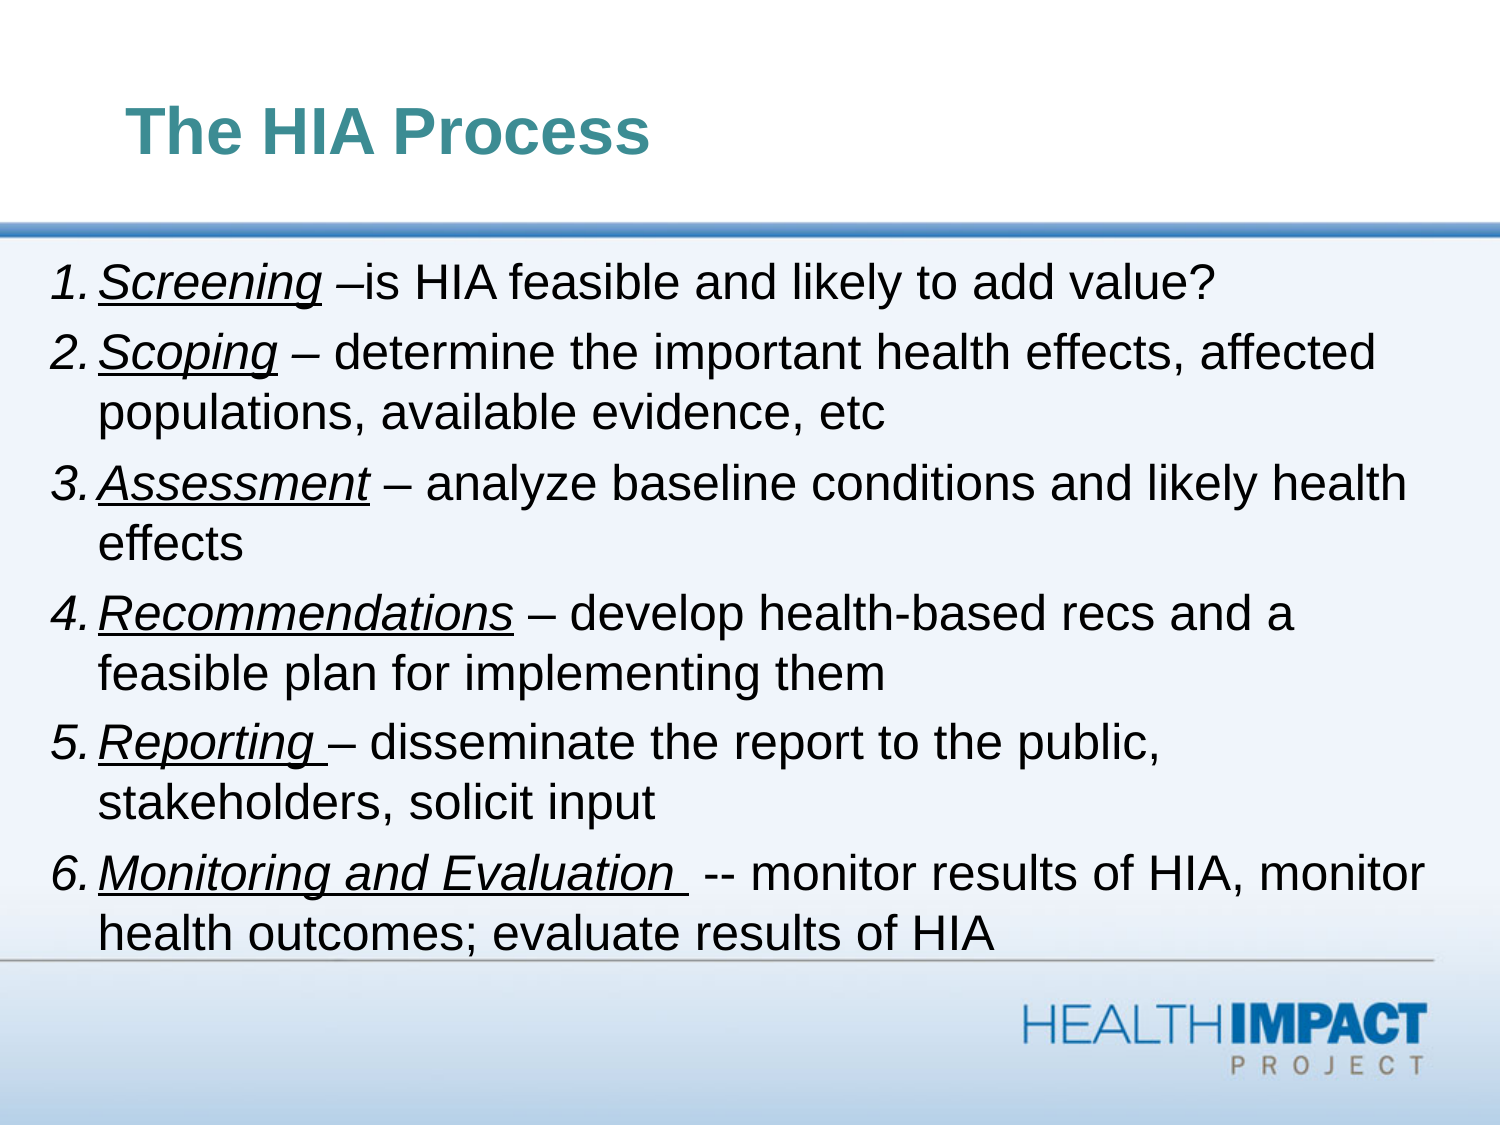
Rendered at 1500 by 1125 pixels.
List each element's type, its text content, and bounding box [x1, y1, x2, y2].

list Screening –is HIA feasible and likely to add value? Scoping – determine the important health effects, affected populations, available evidence, etc Assessment – analyze baseline conditions and likely health effects Recommendations – develop health-based recs and a feasible plan for implementing them Reporting – disseminate the report to the public, stakeholders, solicit input Monitoring and Evaluation -- monitor results of HIA, monitor health outcomes; evaluate results of HIA [49, 249, 1451, 863]
title The HIA Process [124, 87, 1426, 188]
picture [0, 0, 1500, 1125]
